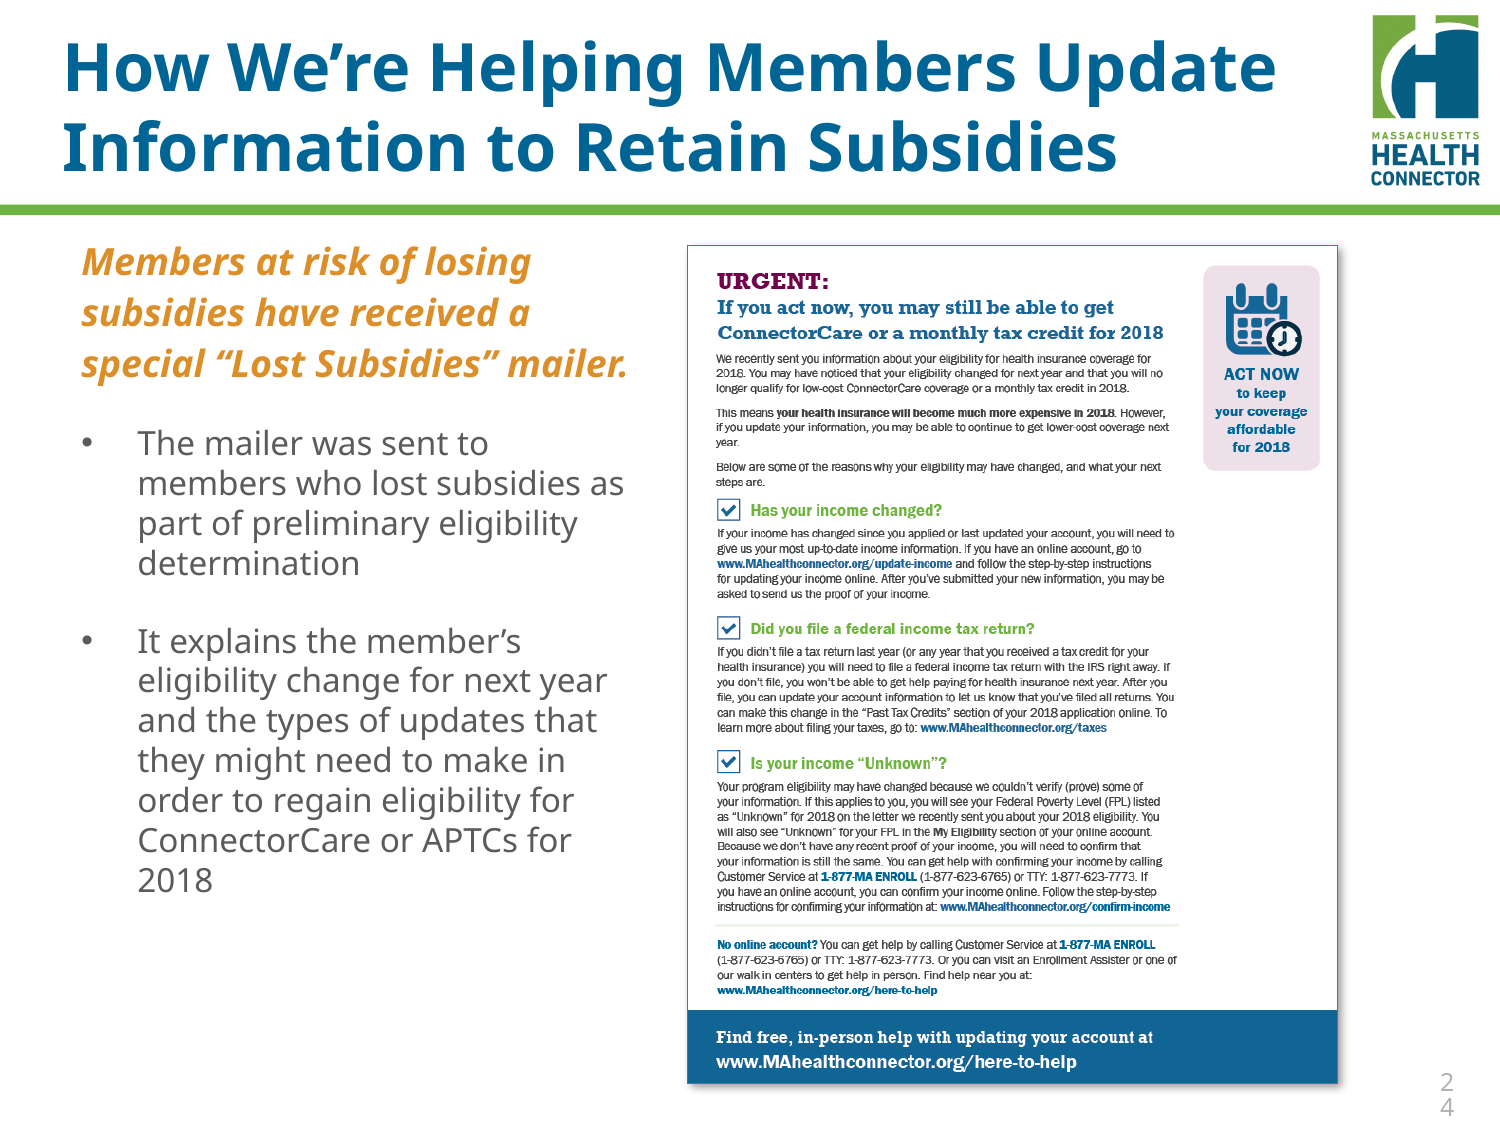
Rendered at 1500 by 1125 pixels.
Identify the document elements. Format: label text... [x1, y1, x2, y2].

title How We’re Helping Members Update Information to Retain Subsidies [62, 21, 1375, 188]
picture [1361, 3, 1490, 197]
slide_number 24 [1425, 1062, 1467, 1105]
picture [687, 244, 1338, 1084]
list Members at risk of losing subsidies have received a special “Lost Subsidies” mailer. The mailer was sent to members who lost subsidies as part of preliminary eligibility determination It explains the member’s eligibility change for next year and the types of updates that they might need to make in order to regain eligibility for ConnectorCare or APTCs for 2018 [75, 224, 638, 1050]
